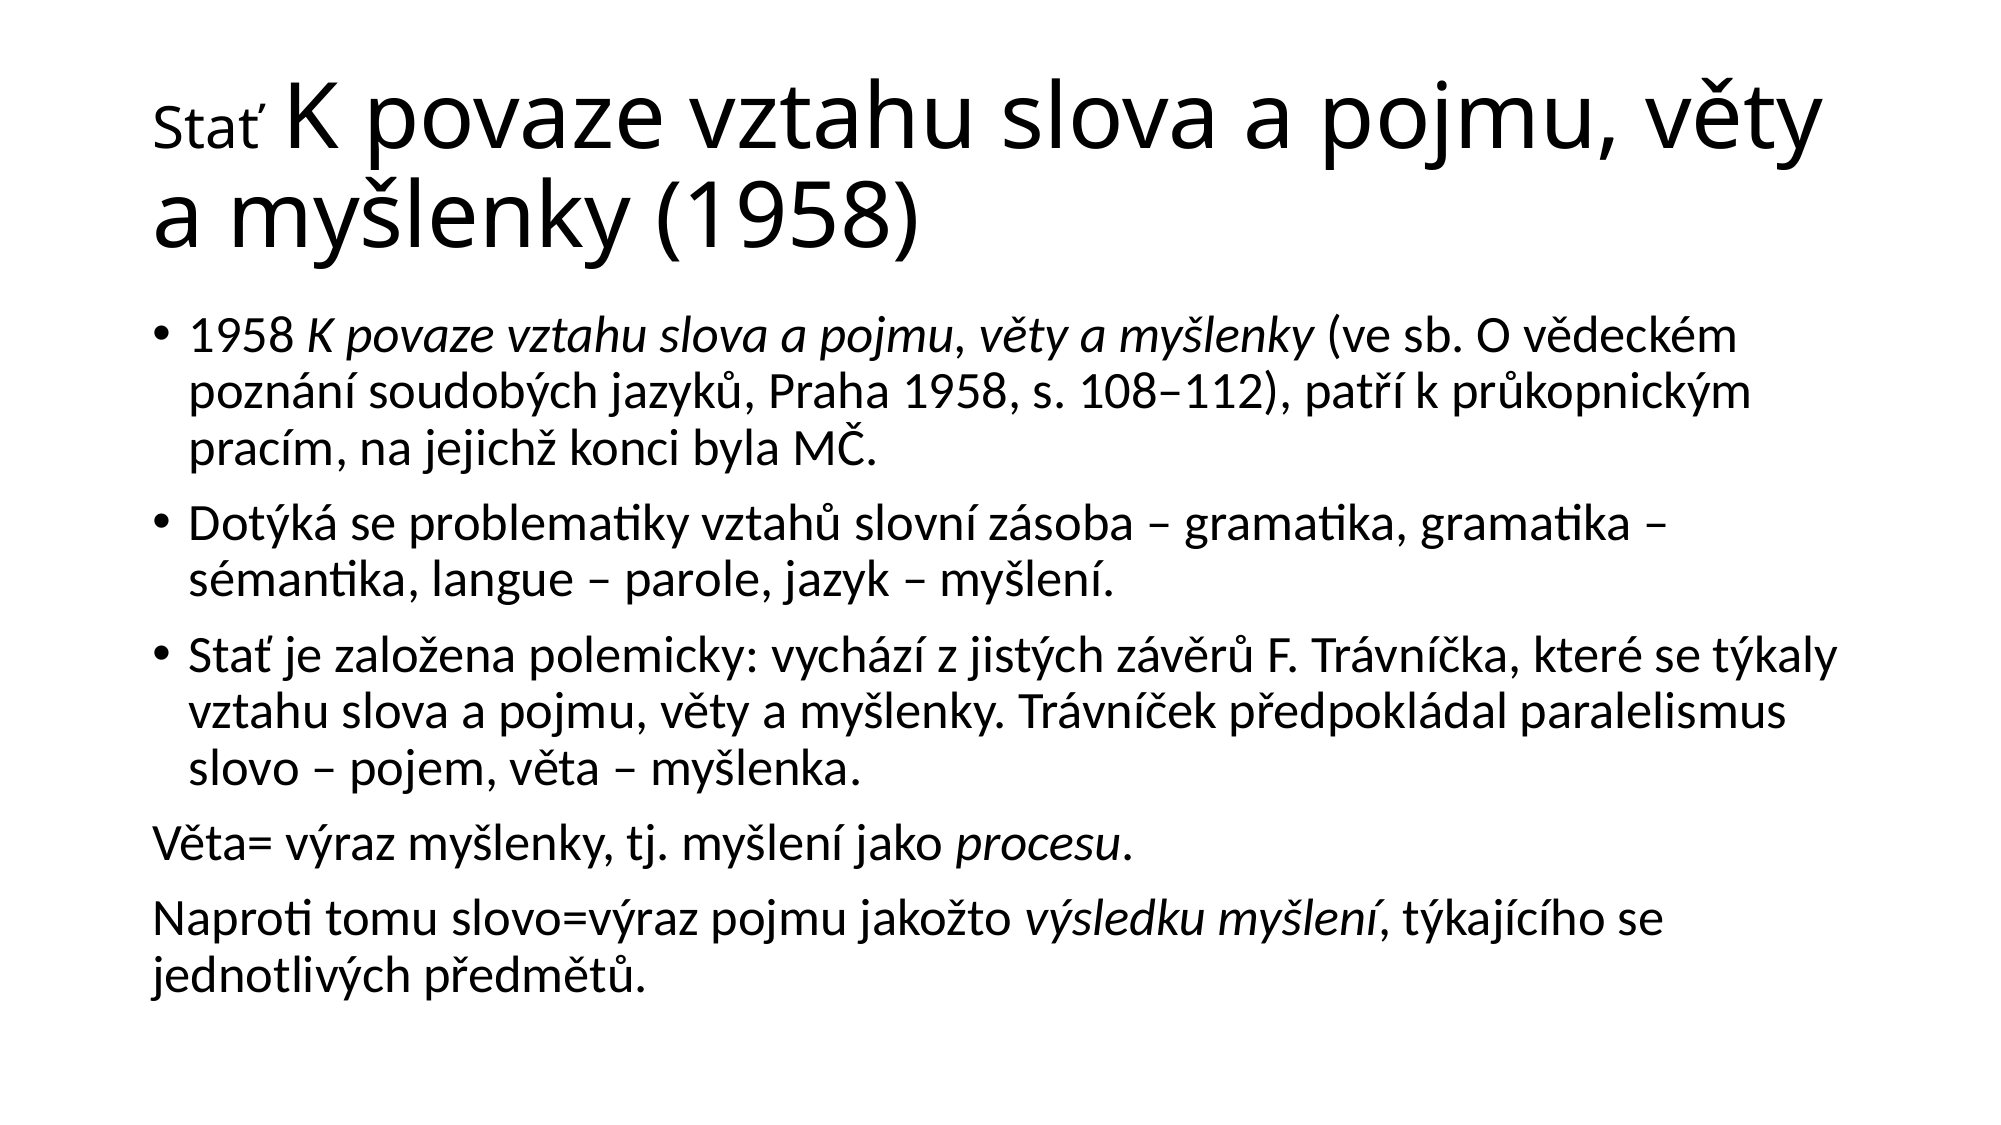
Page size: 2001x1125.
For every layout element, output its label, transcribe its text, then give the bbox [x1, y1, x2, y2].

title Stať K povaze vztahu slova a pojmu, věty a myšlenky (1958) [137, 59, 1863, 278]
list 1958 K povaze vztahu slova a pojmu, věty a myšlenky (ve sb. O vědeckém poznání soudobých jazyků, Praha 1958, s. 108–112), patří k průkopnickým pracím, na jejichž konci byla MČ. Dotýká se problematiky vztahů slovní zásoba – gramatika, gramatika – sémantika, langue – parole, jazyk – myšlení. Stať je založena polemicky: vychází z jistých závěrů F. Trávníčka, které se týkaly vztahu slova a pojmu, věty a myšlenky. Trávníček předpokládal paralelismus slovo – pojem, věta – myšlenka. Věta= výraz myšlenky, tj. myšlení jako procesu. Naproti tomu slovo=výraz pojmu jakožto výsledku myšlení, týkajícího se jednotlivých předmětů. [137, 299, 1863, 1014]
